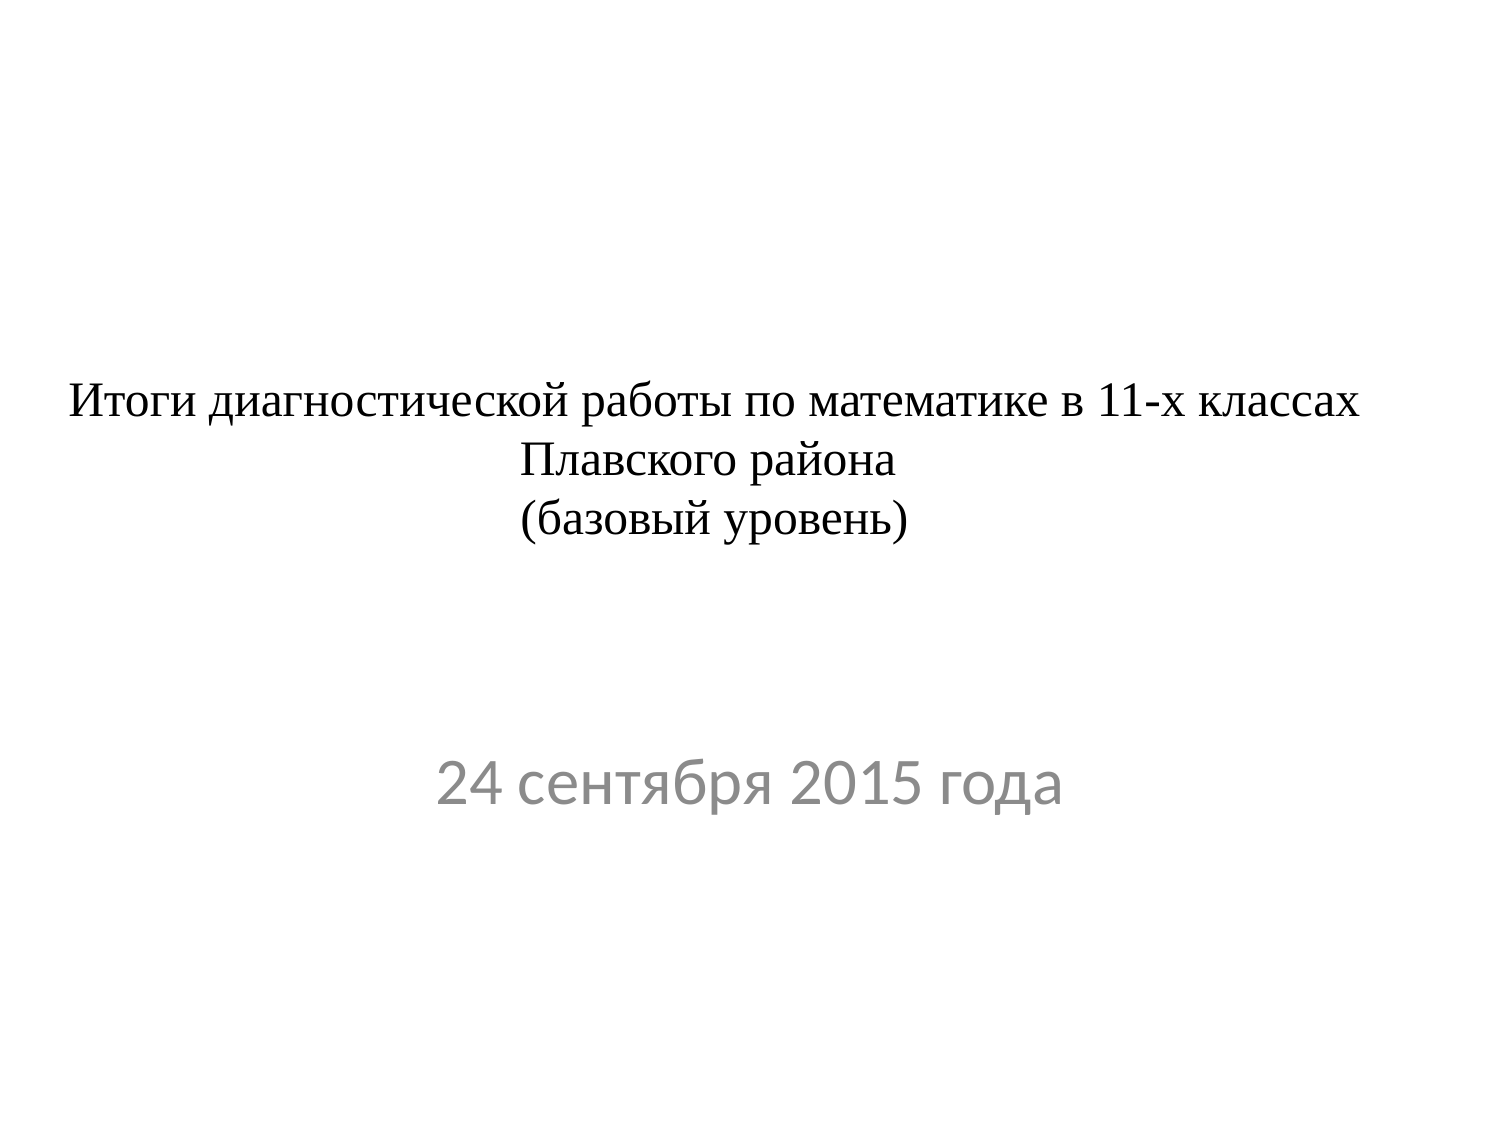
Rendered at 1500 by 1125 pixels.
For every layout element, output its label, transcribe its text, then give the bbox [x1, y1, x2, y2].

subtitle 24 сентября 2015 года [225, 637, 1275, 925]
title Итоги диагностической работы по математике в 11-х классах Плавского района (базовый уровень) [41, 349, 1388, 622]
